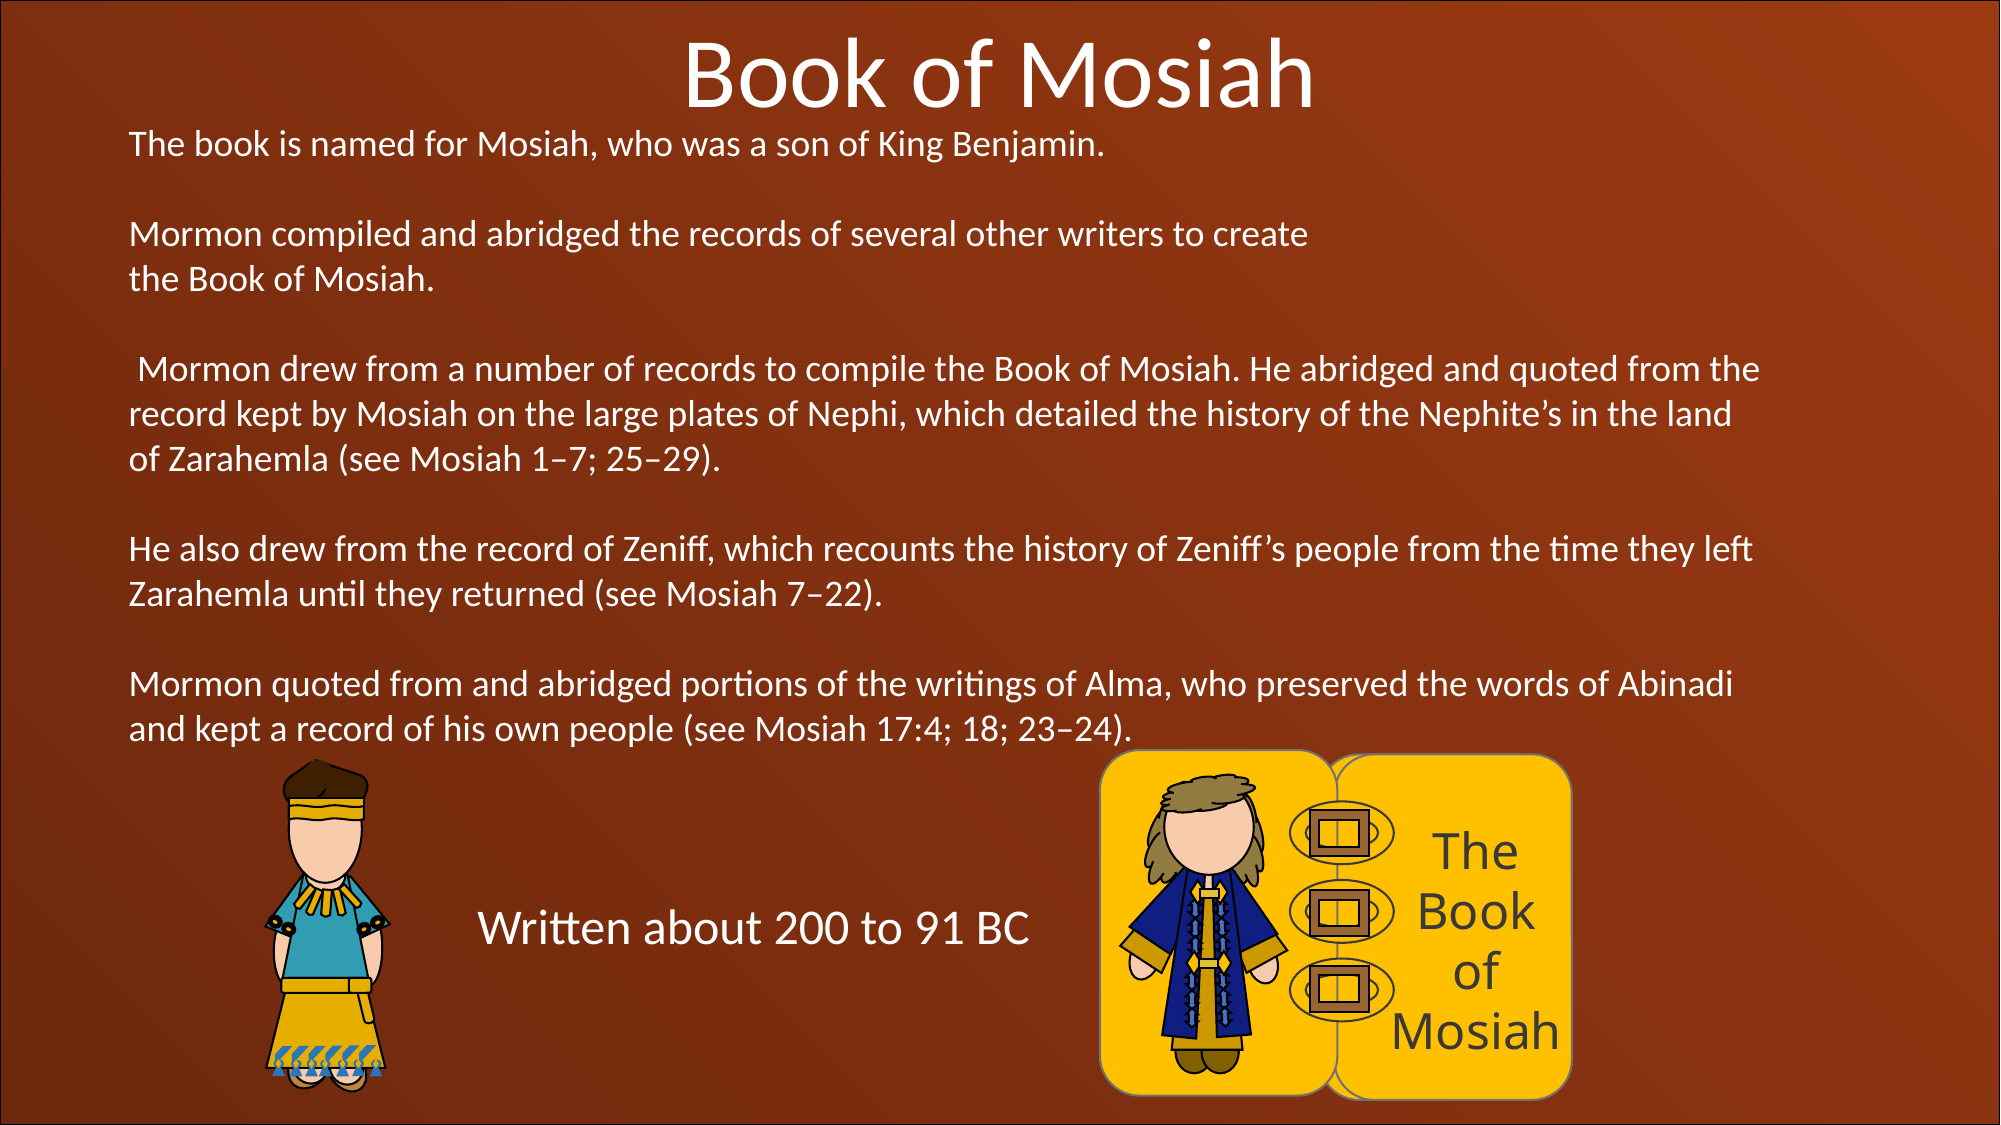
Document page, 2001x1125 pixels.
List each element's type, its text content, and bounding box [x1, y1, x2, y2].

text_box Written about 200 to 91 BC [462, 887, 1098, 963]
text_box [1099, 749, 1578, 1100]
text_box Book of Mosiah [249, 0, 1750, 111]
text_box The book is named for Mosiah, who was a son of King Benjamin. Mormon compiled and abridged the records of several other writers to create the Book of Mosiah. Mormon drew from a number of records to compile the Book of Mosiah. He abridged and quoted from the record kept by Mosiah on the large plates of Nephi, which detailed the history of the Nephite’s in the land of Zarahemla (see Mosiah 1–7; 25–29). He also drew from the record of Zeniff, which recounts the history of Zeniff’s people from the time they left Zarahemla until they returned (see Mosiah 7–22). Mormon quoted from and abridged portions of the writings of Alma, who preserved the words of Abinadi and kept a record of his own people (see Mosiah 17:4; 18; 23–24). [113, 111, 1788, 847]
text_box [0, 0, 2000, 1125]
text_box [266, 760, 386, 1091]
